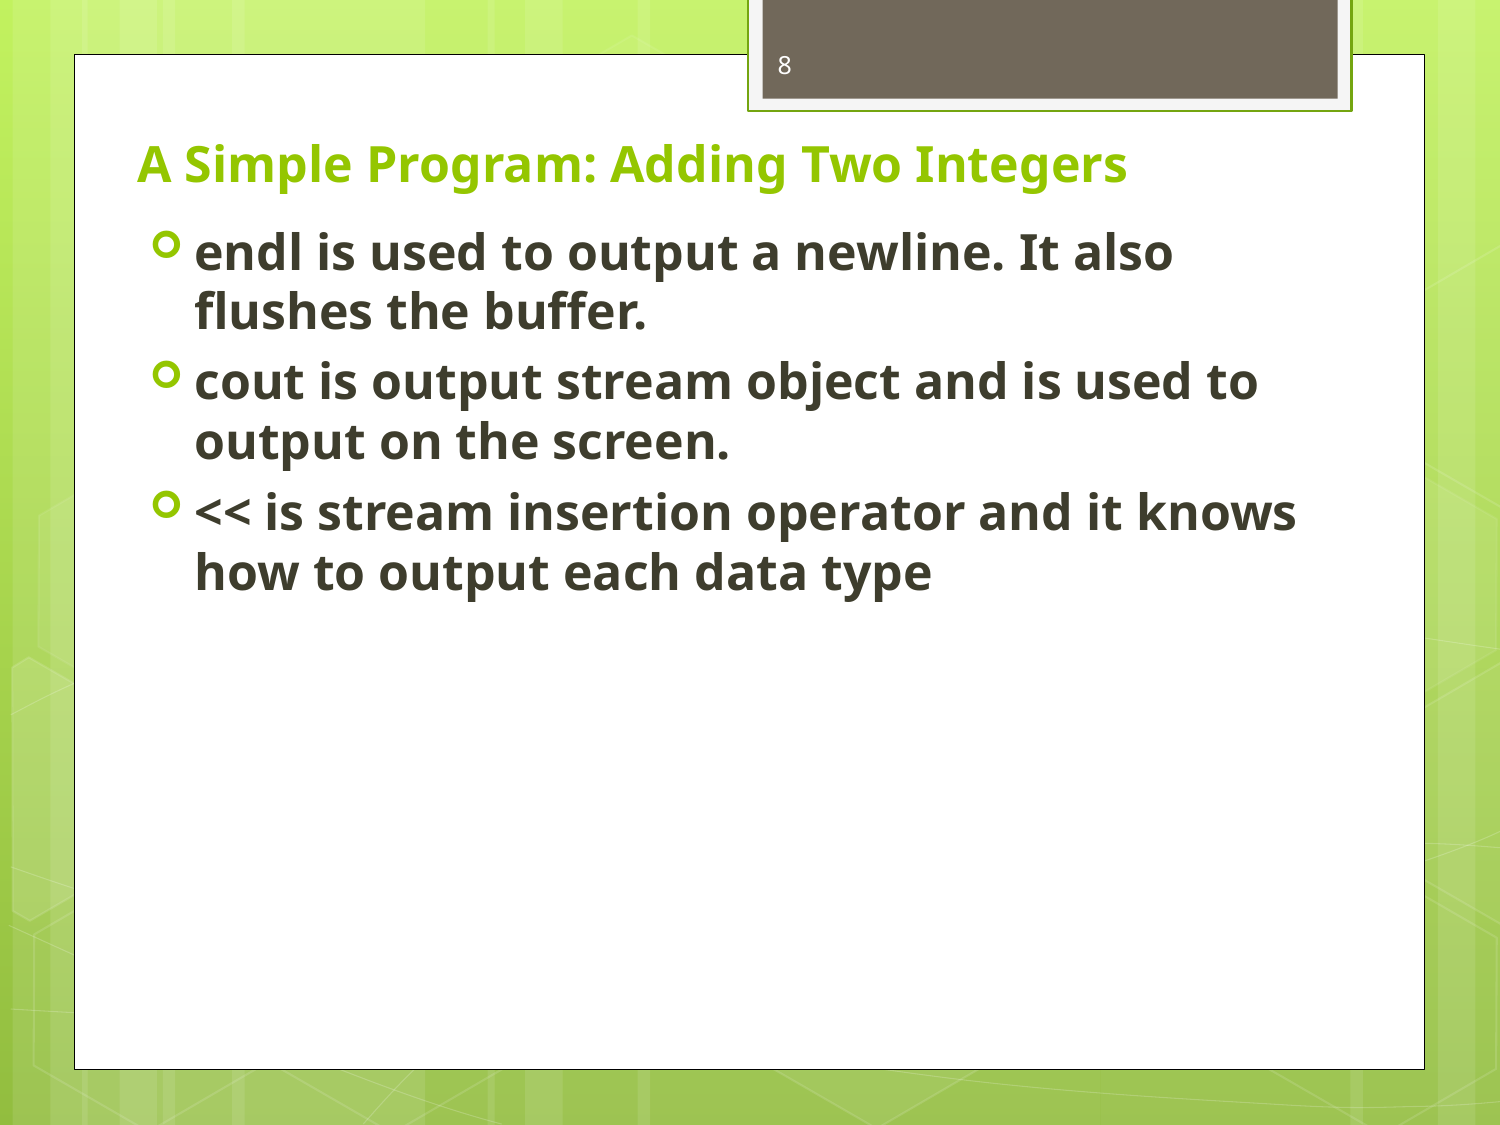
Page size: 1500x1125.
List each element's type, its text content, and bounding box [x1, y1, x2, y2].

list endl is used to output a newline. It also flushes the buffer. cout is output stream object and is used to output on the screen. << is stream insertion operator and it knows how to output each data type [123, 212, 1350, 950]
slide_number 8 [762, 36, 982, 97]
footer [849, 1037, 1425, 1098]
title A Simple Program: Adding Two Integers [122, 87, 1275, 200]
